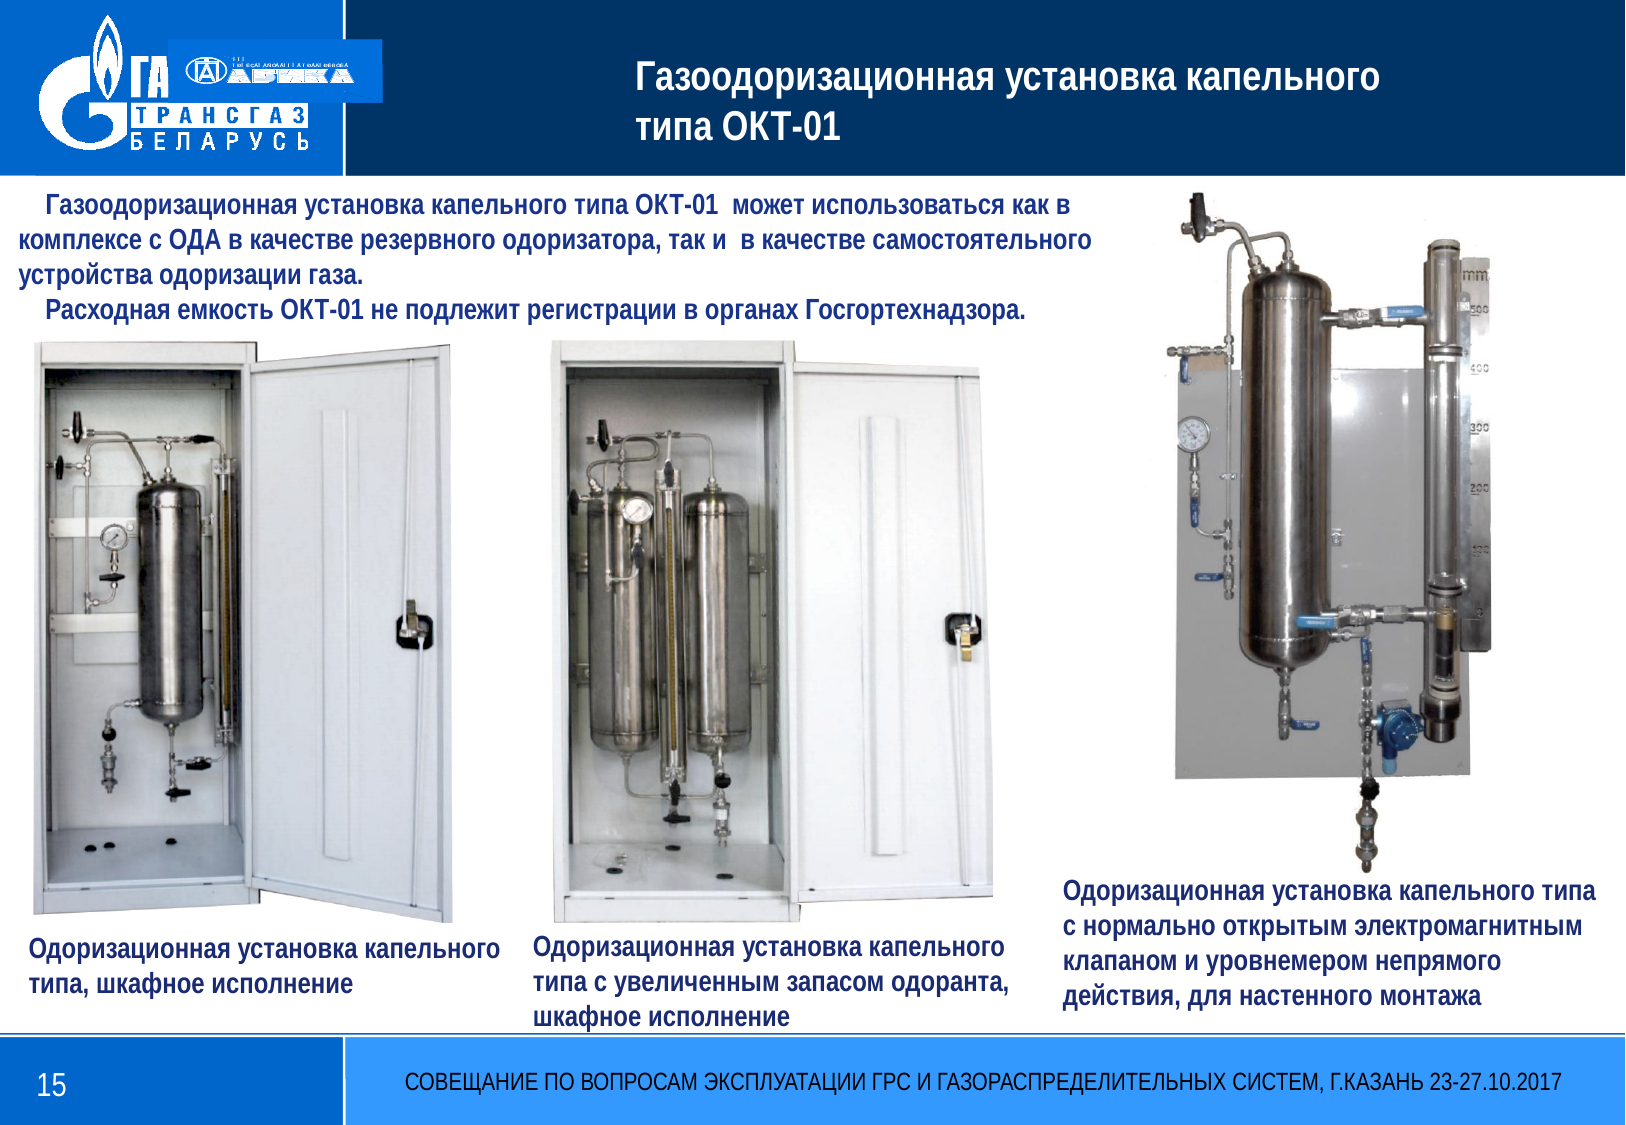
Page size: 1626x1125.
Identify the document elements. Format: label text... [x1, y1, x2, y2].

text_box [1162, 176, 1451, 184]
text_box Одоризационная установка капельного типа с увеличенным запасом одоранта, шкафное исполнение [518, 919, 1069, 1036]
picture [1119, 185, 1543, 902]
picture [542, 338, 993, 923]
slide_number 15 [36, 1043, 301, 1123]
text_box Одоризационная установка капельного типа с нормально открытым электромагнитным клапаном и уровнемером непрямого действия, для настенного монтажа [1048, 863, 1615, 1019]
picture [31, 338, 457, 923]
text_box Одоризационная установка капельного типа, шкафное исполнение [13, 922, 518, 1007]
text_box Газоодоризационная установка капельного типа ОКТ-01 [620, 40, 1477, 156]
text_box СОВЕЩАНИЕ ПО ВОПРОСАМ ЭКСПЛУАТАЦИИ ГРС И ГАЗОРАСПРЕДЕЛИТЕЛЬНЫХ СИСТЕМ, Г.КАЗАНЬ 23-27.10.2017 [361, 1058, 1614, 1104]
text_box Газоодоризационная установка капельного типа ОКТ-01 может использоваться как в комплексе с ОДА в качестве резервного одоризатора, так и в качестве самостоятельного устройства одоризации газа. Расходная емкость ОКТ-01 не подлежит регистрации в органах Госгортехнадзора. [3, 177, 1175, 333]
picture [39, 5, 308, 177]
